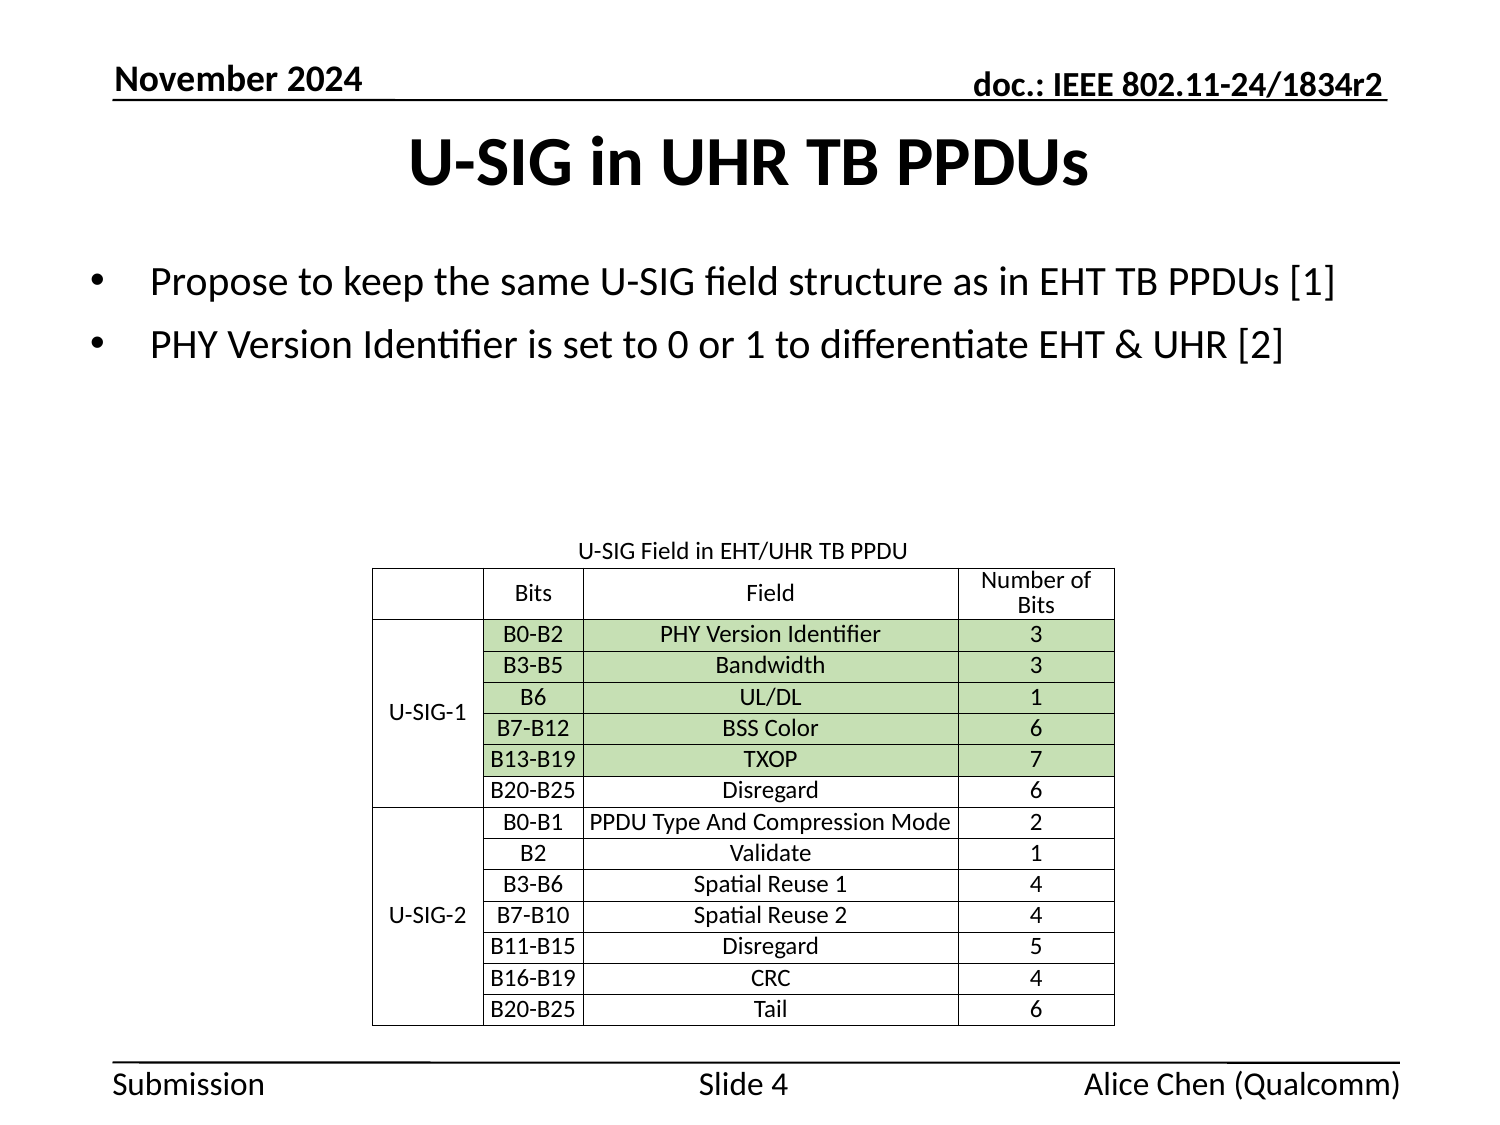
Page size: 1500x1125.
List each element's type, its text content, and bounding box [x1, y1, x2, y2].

table_cell B3-B6 [484, 870, 583, 901]
table_cell 1 [959, 683, 1114, 713]
table_cell 4 [959, 870, 1114, 901]
table_cell 5 [959, 933, 1114, 963]
table_cell B16-B19 [484, 964, 583, 994]
table_cell 4 [959, 902, 1114, 932]
table_cell 7 [959, 745, 1114, 776]
list Propose to keep the same U-SIG field structure as in EHT TB PPDUs [1] PHY Version Identifier is set to 0 or 1 to differentiate EHT & UHR [2] [74, 246, 1380, 922]
table_cell 3 [959, 652, 1114, 682]
table_cell 6 [959, 995, 1114, 1025]
table_cell B7-B12 [484, 714, 583, 744]
table_cell TXOP [584, 745, 958, 776]
table_cell B20-B25 [484, 777, 583, 807]
table_cell PHY Version Identifier [584, 620, 958, 651]
table_cell Spatial Reuse 1 [584, 870, 958, 901]
table_cell B11-B15 [484, 933, 583, 963]
table_cell Tail [584, 995, 958, 1025]
table_cell Spatial Reuse 2 [584, 902, 958, 932]
table_cell PPDU Type And Compression Mode [584, 808, 958, 838]
table_cell 4 [959, 964, 1114, 994]
footer Alice Chen (Qualcomm) [785, 1061, 1402, 1101]
table_cell 6 [959, 777, 1114, 807]
table_cell Validate [584, 839, 958, 869]
table_cell 3 [959, 620, 1114, 651]
table_cell UL/DL [584, 683, 958, 713]
table_header U-SIG Field in EHT/UHR TB PPDU [373, 537, 1114, 568]
table_cell 2 [959, 808, 1114, 838]
table_cell BSS Color [584, 714, 958, 744]
table_cell CRC [584, 964, 958, 994]
table_cell [373, 569, 483, 619]
slide_number Slide 4 [687, 1061, 800, 1123]
table_cell 1 [959, 839, 1114, 869]
title U-SIG in UHR TB PPDUs [112, 69, 1388, 245]
table_cell B2 [484, 839, 583, 869]
table_cell Disregard [584, 777, 958, 807]
table_cell Field [584, 569, 958, 619]
table_cell B7-B10 [484, 902, 583, 932]
table_cell B13-B19 [484, 745, 583, 776]
table_cell B3-B5 [484, 652, 583, 682]
table_cell B0-B2 [484, 620, 583, 651]
table_cell Bits [484, 569, 583, 619]
table_cell U-SIG-2 [373, 808, 483, 1025]
table_cell Number of Bits [959, 569, 1114, 619]
table_cell B0-B1 [484, 808, 583, 838]
table_cell B6 [484, 683, 583, 713]
table_cell Bandwidth [584, 652, 958, 682]
table_cell 6 [959, 714, 1114, 744]
table_cell Disregard [584, 933, 958, 963]
table_cell U-SIG-1 [373, 620, 483, 807]
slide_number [114, 54, 423, 100]
table_cell B20-B25 [484, 995, 583, 1025]
